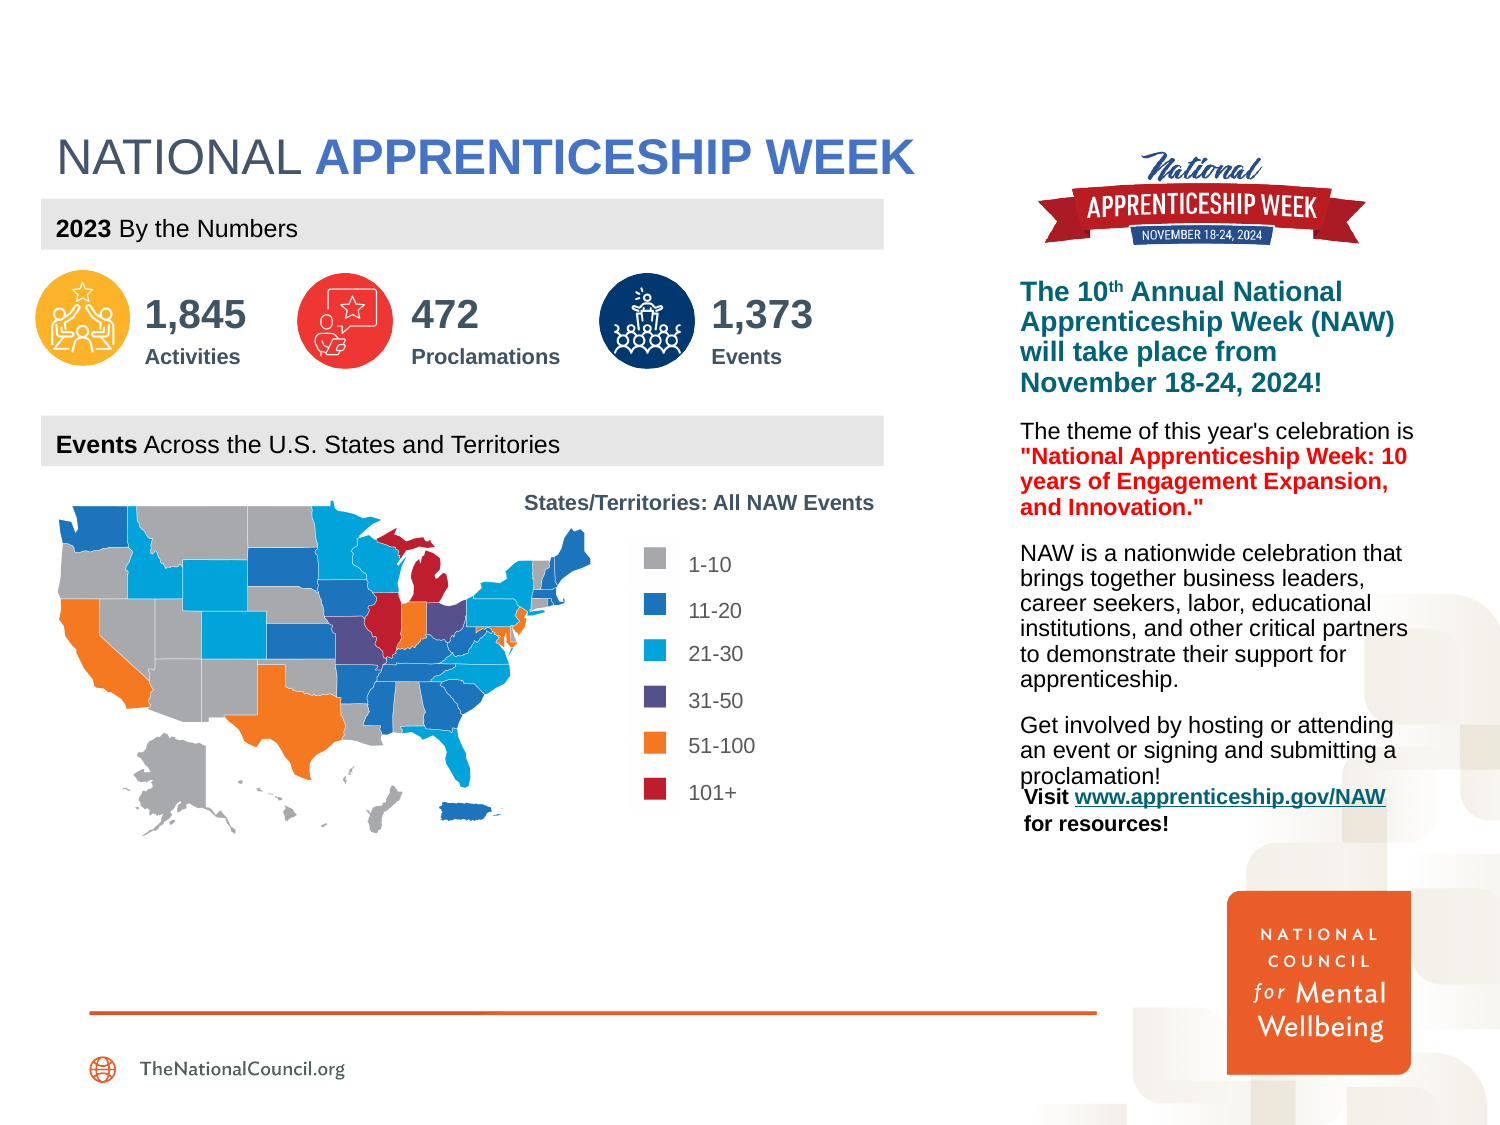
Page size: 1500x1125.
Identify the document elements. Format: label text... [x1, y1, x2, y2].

text_box The 10th Annual National Apprenticeship Week (NAW) will take place from November 18-24, 2024! The theme of this year's celebration is "National Apprenticeship Week: 10 years of Engagement Expansion, and Innovation." NAW is a nationwide celebration that brings together business leaders, career seekers, labor, educational institutions, and other critical partners to demonstrate their support for apprenticeship. Get involved by hosting or attending an event or signing and submitting a proclamation! [1008, 271, 1437, 769]
text_box 1,845 Activities [129, 271, 277, 376]
text_box 2023 By the Numbers [41, 198, 884, 250]
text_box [627, 537, 794, 812]
text_box 1,373 Events [696, 271, 893, 376]
picture [0, 0, 1500, 1125]
text_box Visit www.apprenticeship.gov/NAW for resources! [1009, 775, 1423, 843]
title NATIONAL APPRENTICESHIP WEEK [41, 119, 978, 190]
text_box States/Territories: All NAW Events [509, 475, 1038, 522]
text_box 472 Proclamations [396, 271, 591, 376]
text_box Events Across the U.S. States and Territories [41, 415, 884, 467]
